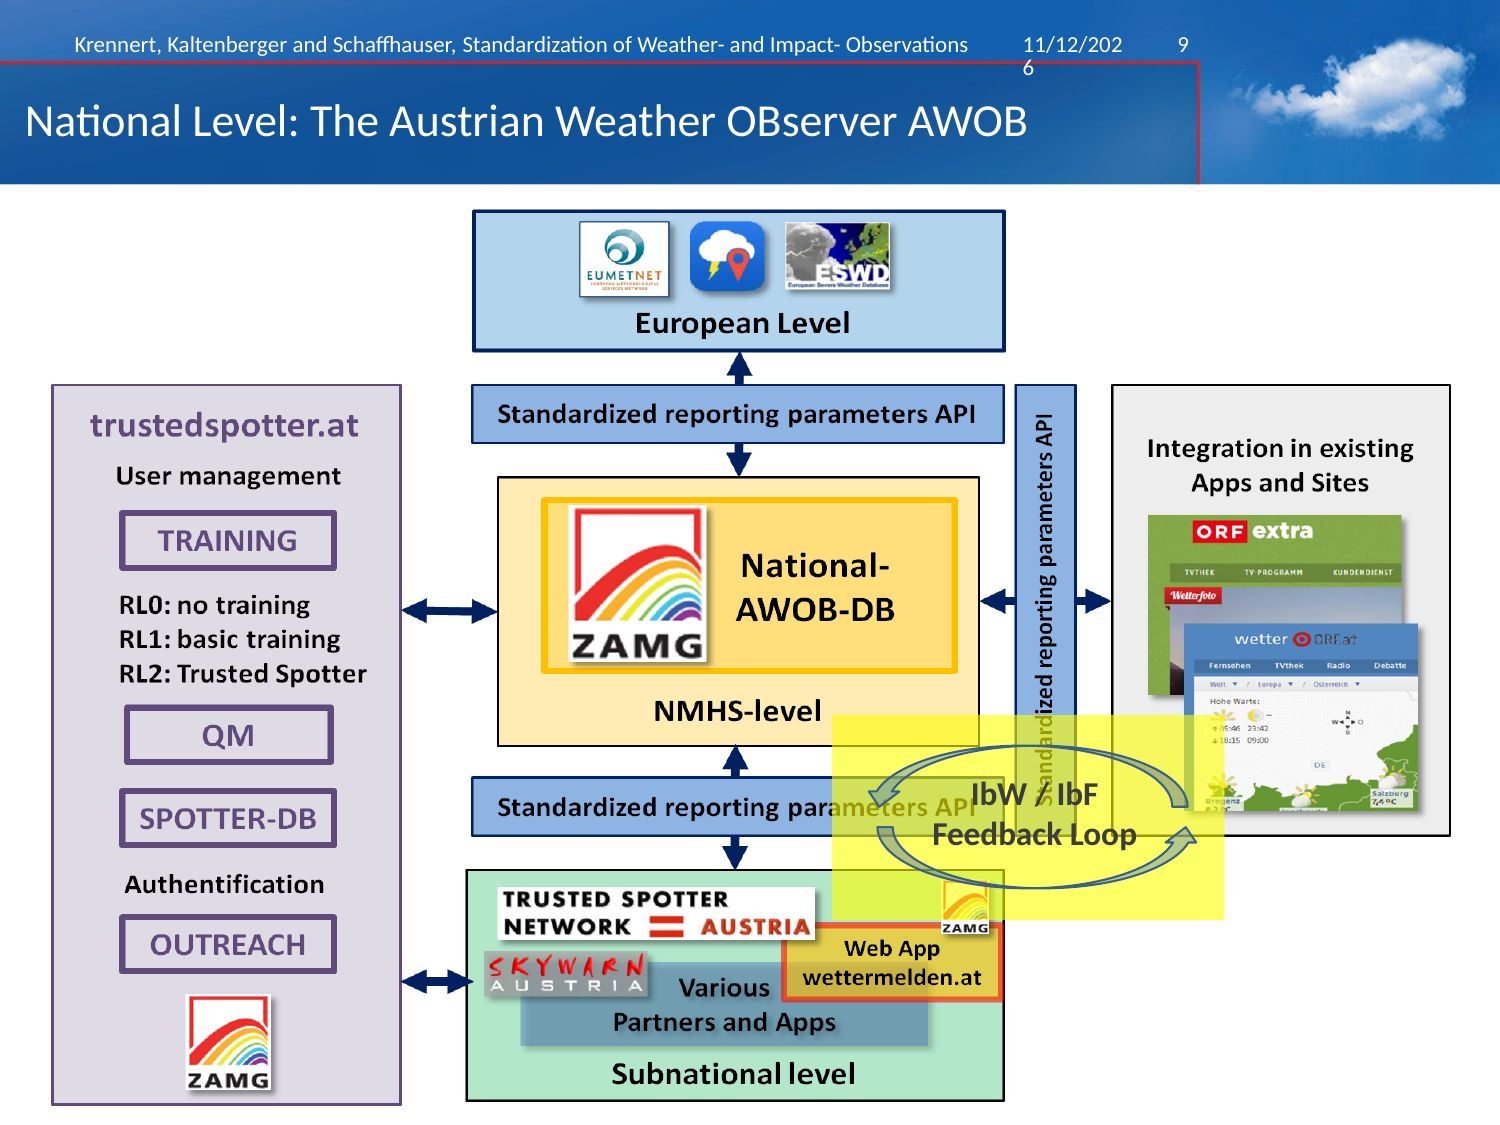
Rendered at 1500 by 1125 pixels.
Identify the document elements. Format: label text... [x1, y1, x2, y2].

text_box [925, 621, 1131, 1014]
text_box 6/3/2019 [1007, 23, 1148, 63]
list National Level: The Austrian Weather OBserver AWOB [10, 83, 1152, 155]
slide_number 9 [1148, 23, 1205, 63]
picture [0, 0, 1500, 1125]
text_box Krennert, Kaltenberger and Schaffhauser, Standardization of Weather- and Impact- Observations [23, 23, 985, 63]
